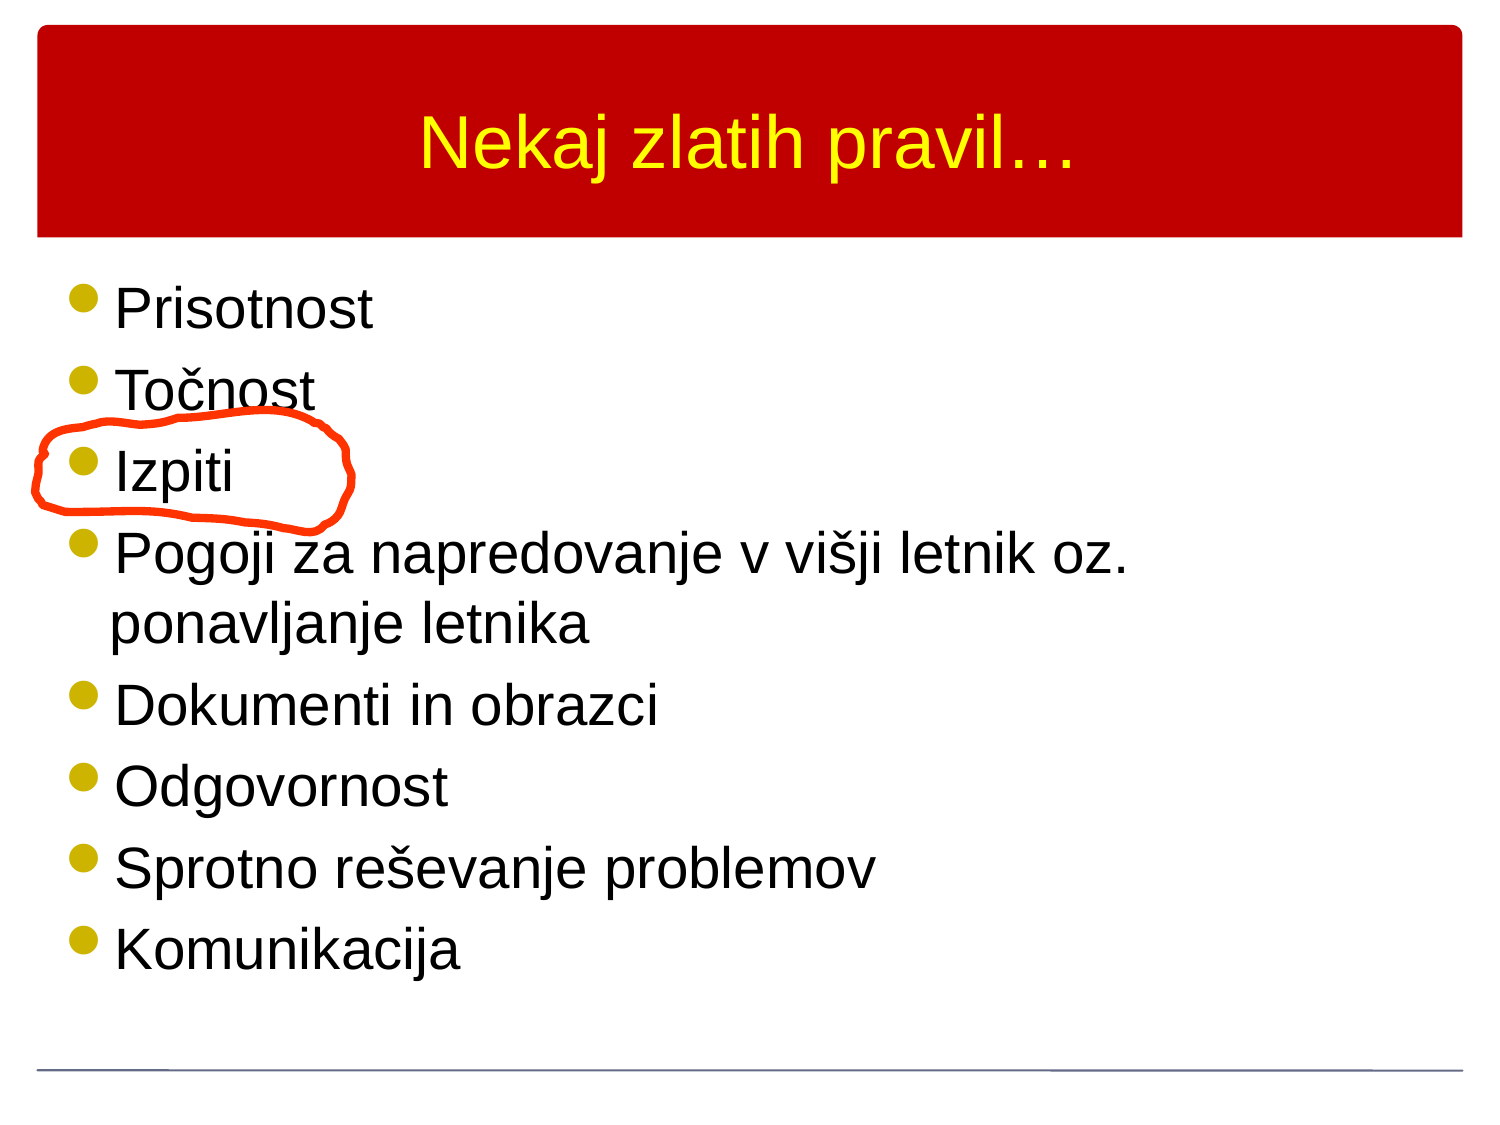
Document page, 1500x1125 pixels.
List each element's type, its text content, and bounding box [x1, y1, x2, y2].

text_box [35, 409, 352, 533]
title Nekaj zlatih pravil… [74, 44, 1426, 233]
list Prisotnost Točnost Izpiti Pogoji za napredovanje v višji letnik oz. ponavljanje letnika Dokumenti in obrazci Odgovornost Sprotno reševanje problemov Komunikacija [49, 262, 1451, 1051]
